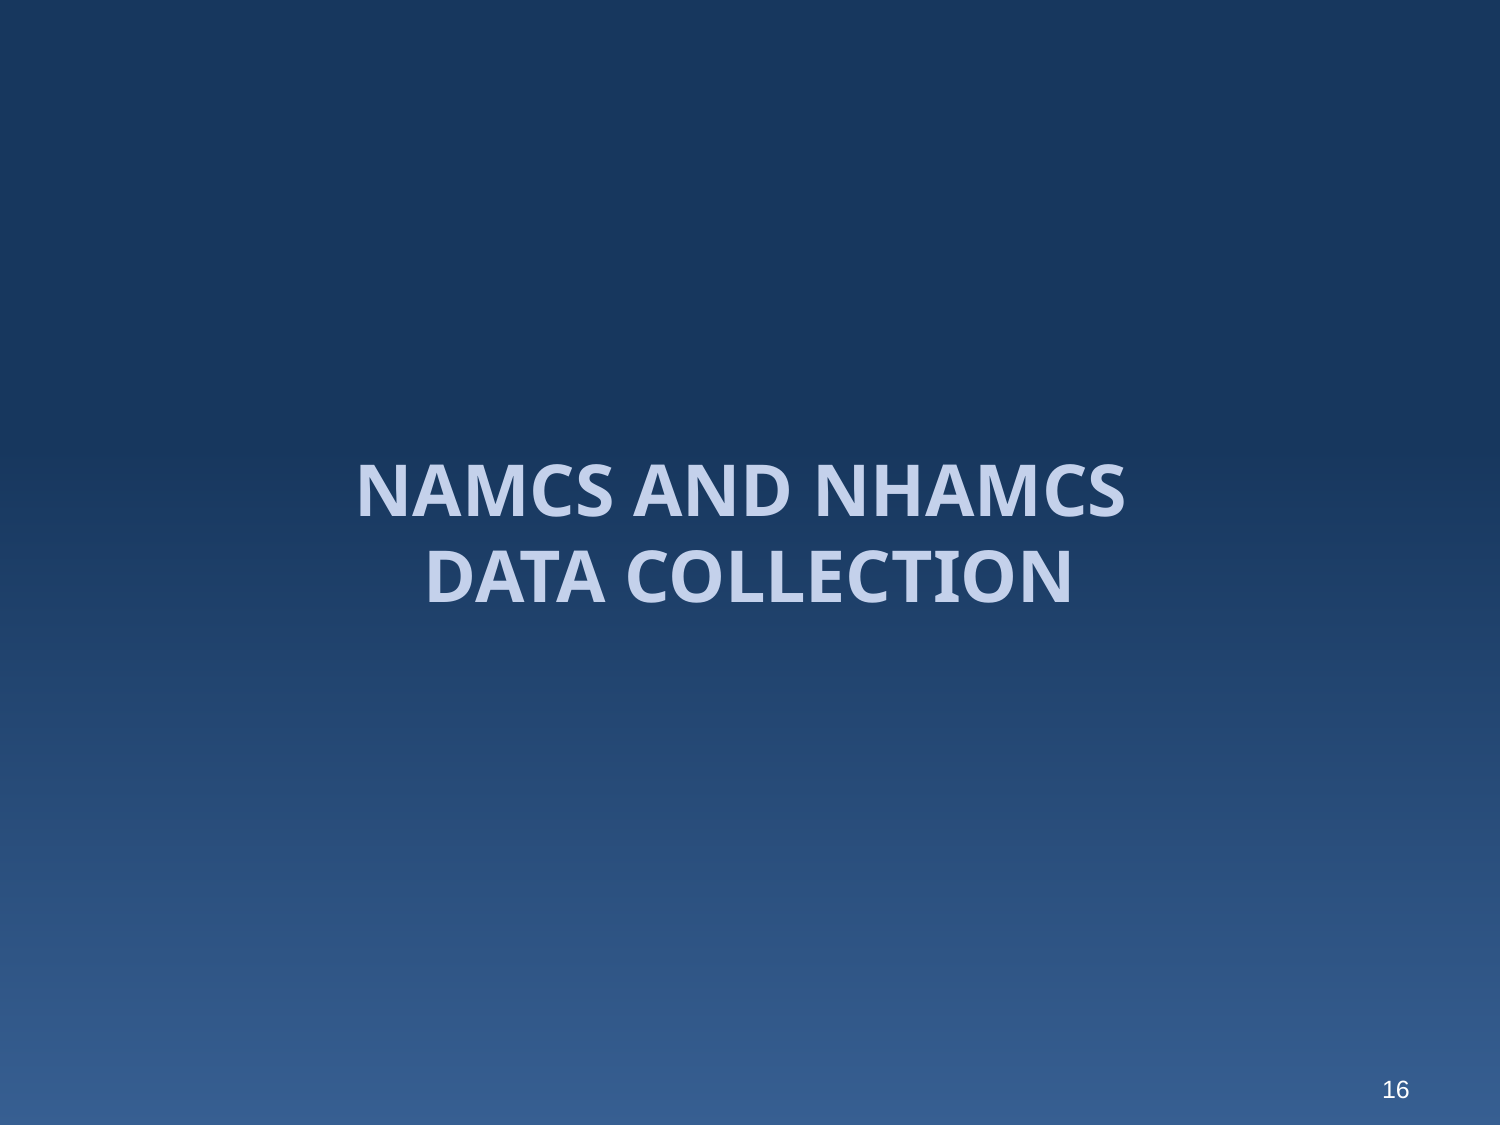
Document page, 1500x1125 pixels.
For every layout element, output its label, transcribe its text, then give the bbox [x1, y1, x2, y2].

title NAMCS AND NHAMCS DATA COLLECTION [75, 437, 1425, 625]
slide_number 16 [1074, 1074, 1425, 1103]
